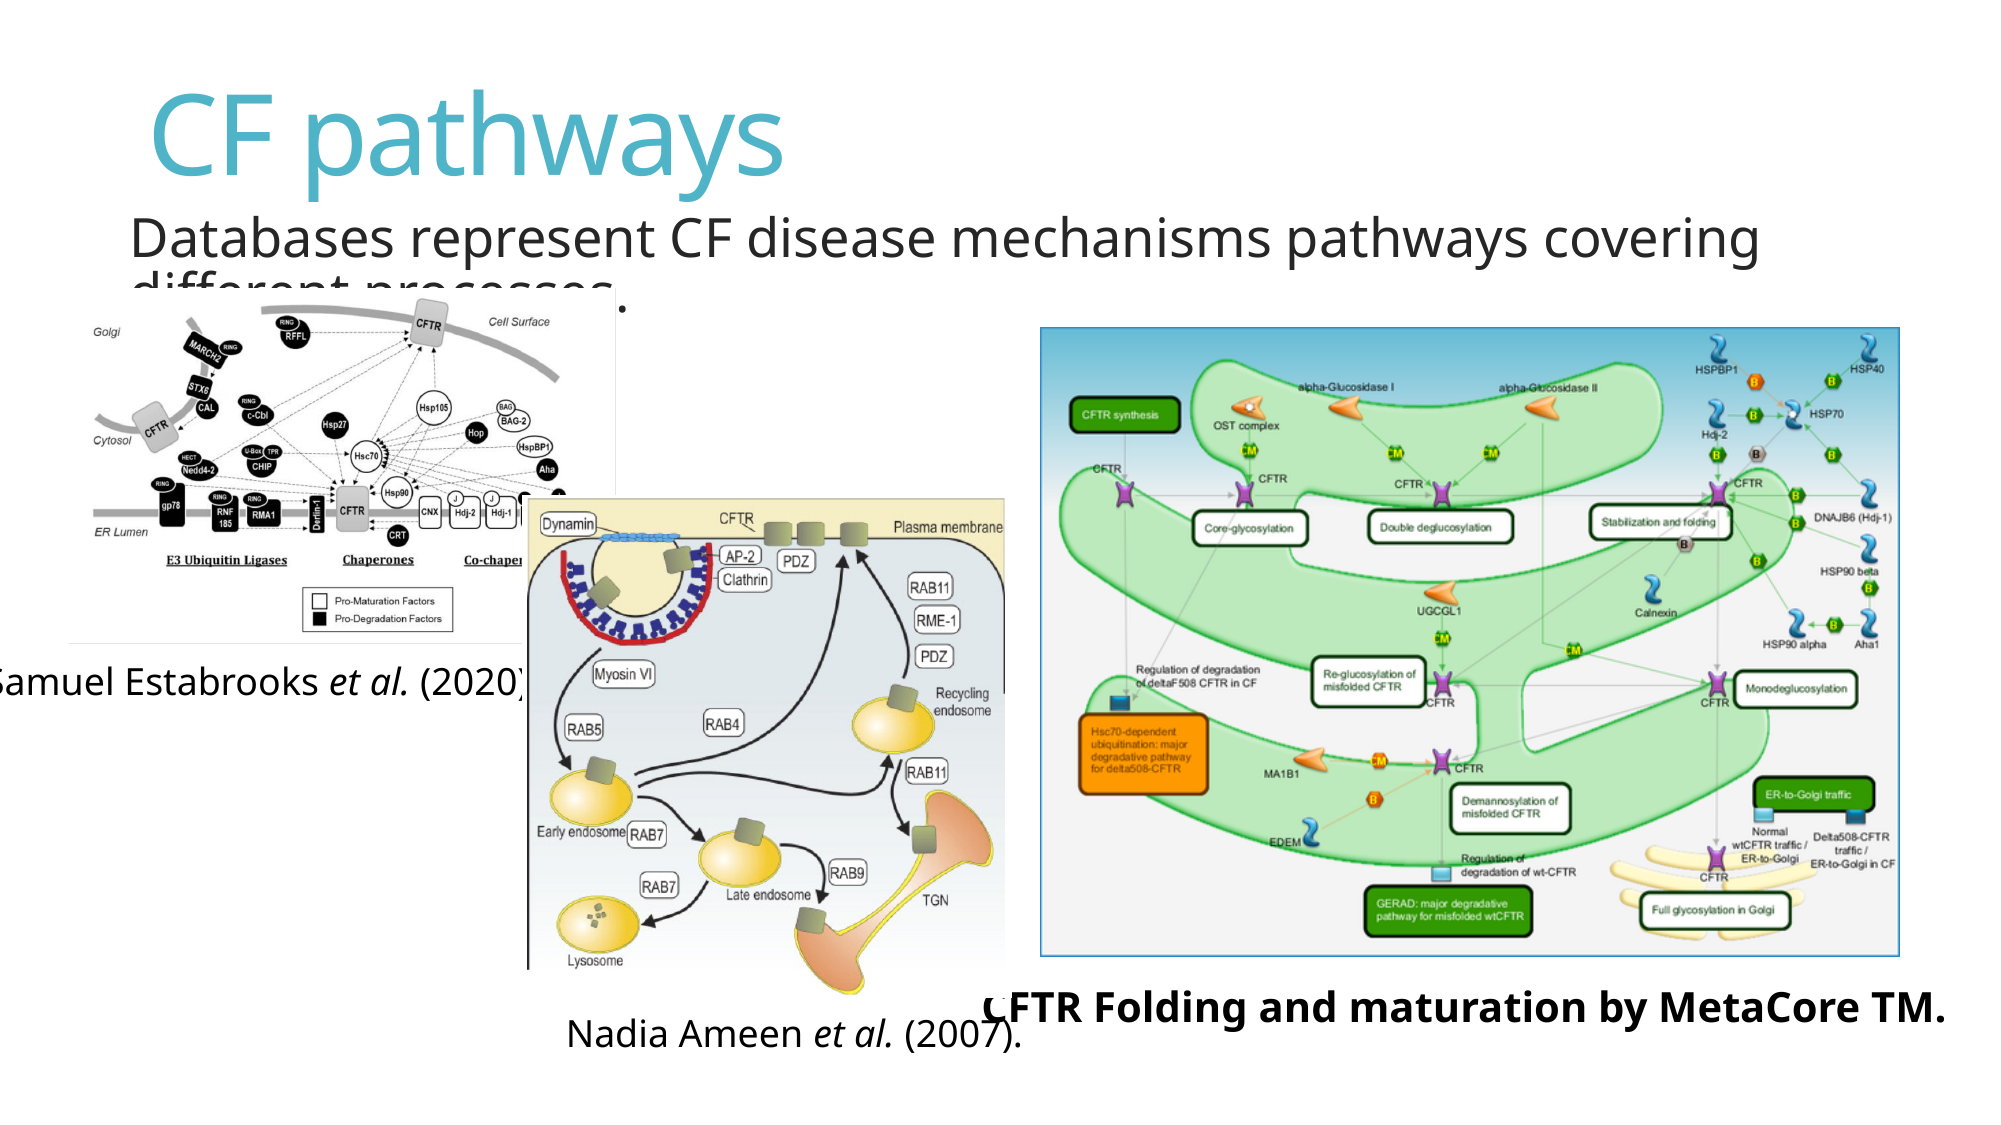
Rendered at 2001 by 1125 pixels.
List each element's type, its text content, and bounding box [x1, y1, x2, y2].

list Databases represent CF disease mechanisms pathways covering different processes. [99, 205, 2000, 986]
title CF pathways [132, 4, 1900, 205]
text_box CFTR Folding and maturation by MetaCore TM. [966, 973, 1962, 1038]
picture [68, 288, 1012, 998]
text_box Samuel Estabrooks et al. (2020). [0, 650, 521, 711]
picture [1040, 326, 1901, 958]
text_box Nadia Ameen et al. (2007). [551, 1002, 1116, 1063]
